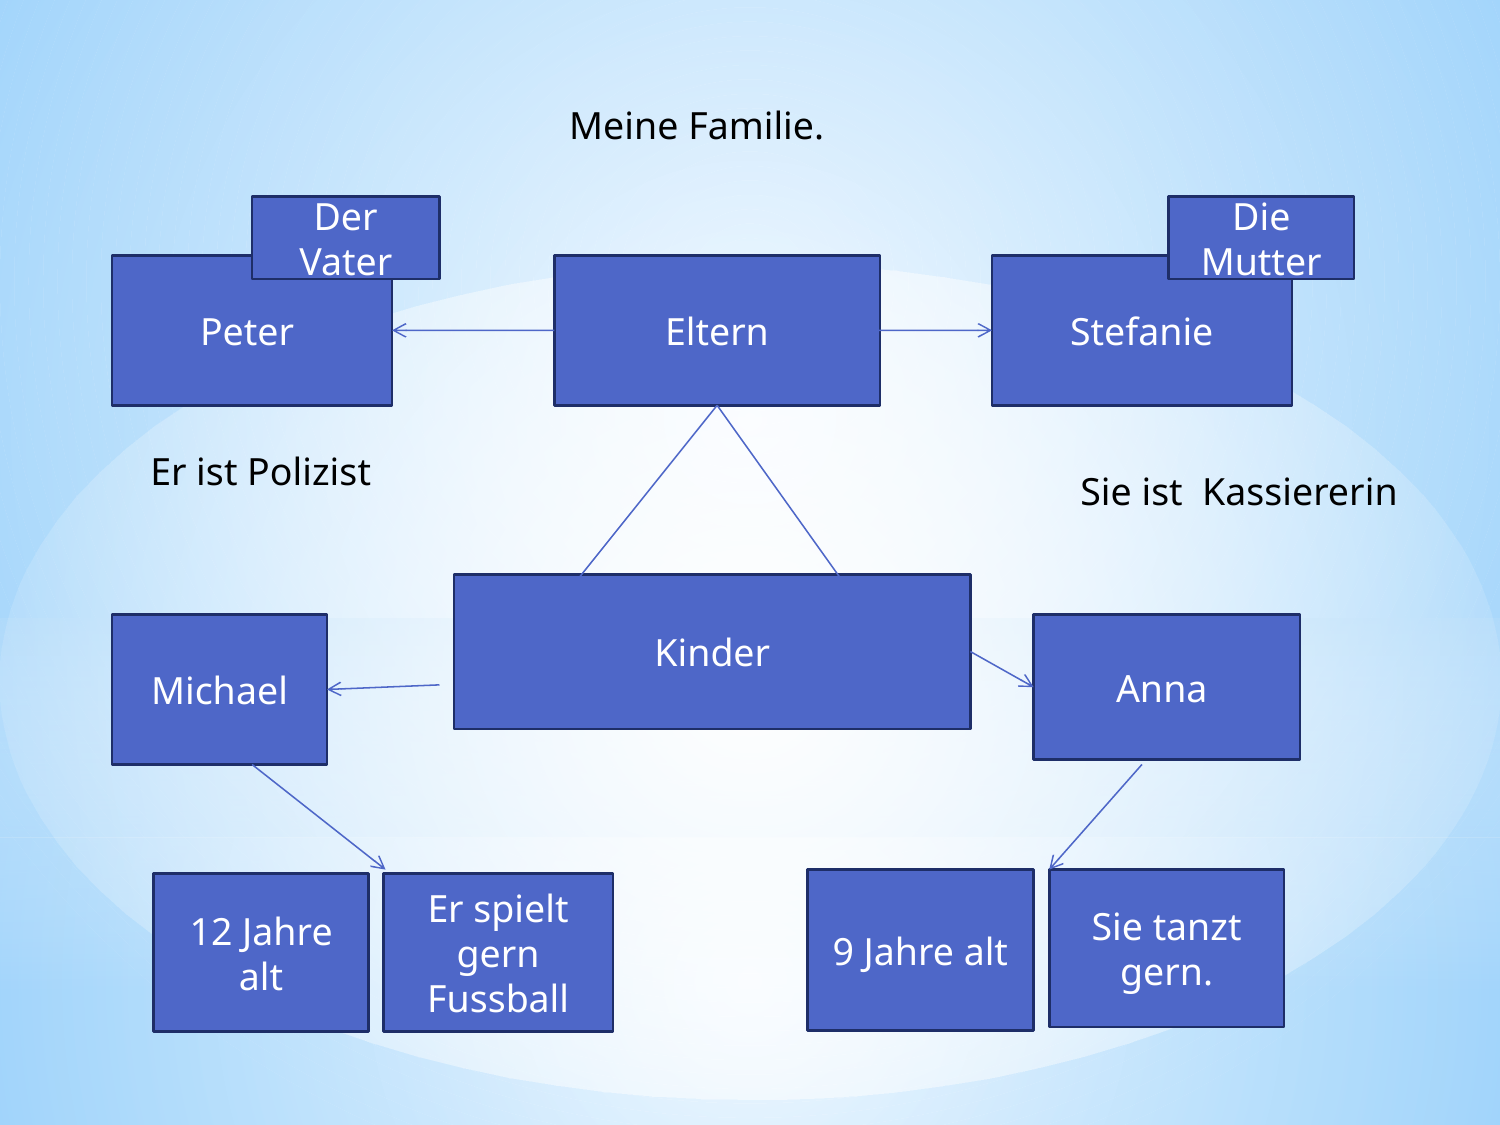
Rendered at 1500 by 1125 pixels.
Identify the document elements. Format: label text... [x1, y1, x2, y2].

text_box Der Vater [251, 195, 441, 280]
text_box Peter [111, 254, 393, 407]
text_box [560, 405, 718, 601]
text_box Kinder [453, 573, 972, 730]
text_box Sie ist Kassiererin [1065, 460, 1413, 521]
text_box Meine Familie. [554, 94, 880, 155]
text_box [1048, 764, 1143, 870]
text_box Er spielt gern Fussball [382, 872, 614, 1033]
text_box Stefanie [991, 254, 1293, 407]
text_box Eltern [553, 254, 881, 407]
text_box 12 Jahre alt [152, 872, 370, 1033]
text_box Michael [111, 613, 328, 766]
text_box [719, 405, 857, 601]
text_box Er ist Polizist [135, 440, 387, 500]
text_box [970, 651, 1034, 688]
text_box Anna [1032, 613, 1301, 761]
text_box 9 Jahre alt [806, 868, 1035, 1032]
text_box Sie tanzt gern. [1048, 868, 1285, 1028]
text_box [326, 684, 440, 690]
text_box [251, 764, 386, 870]
text_box Die Mutter [1167, 195, 1355, 280]
